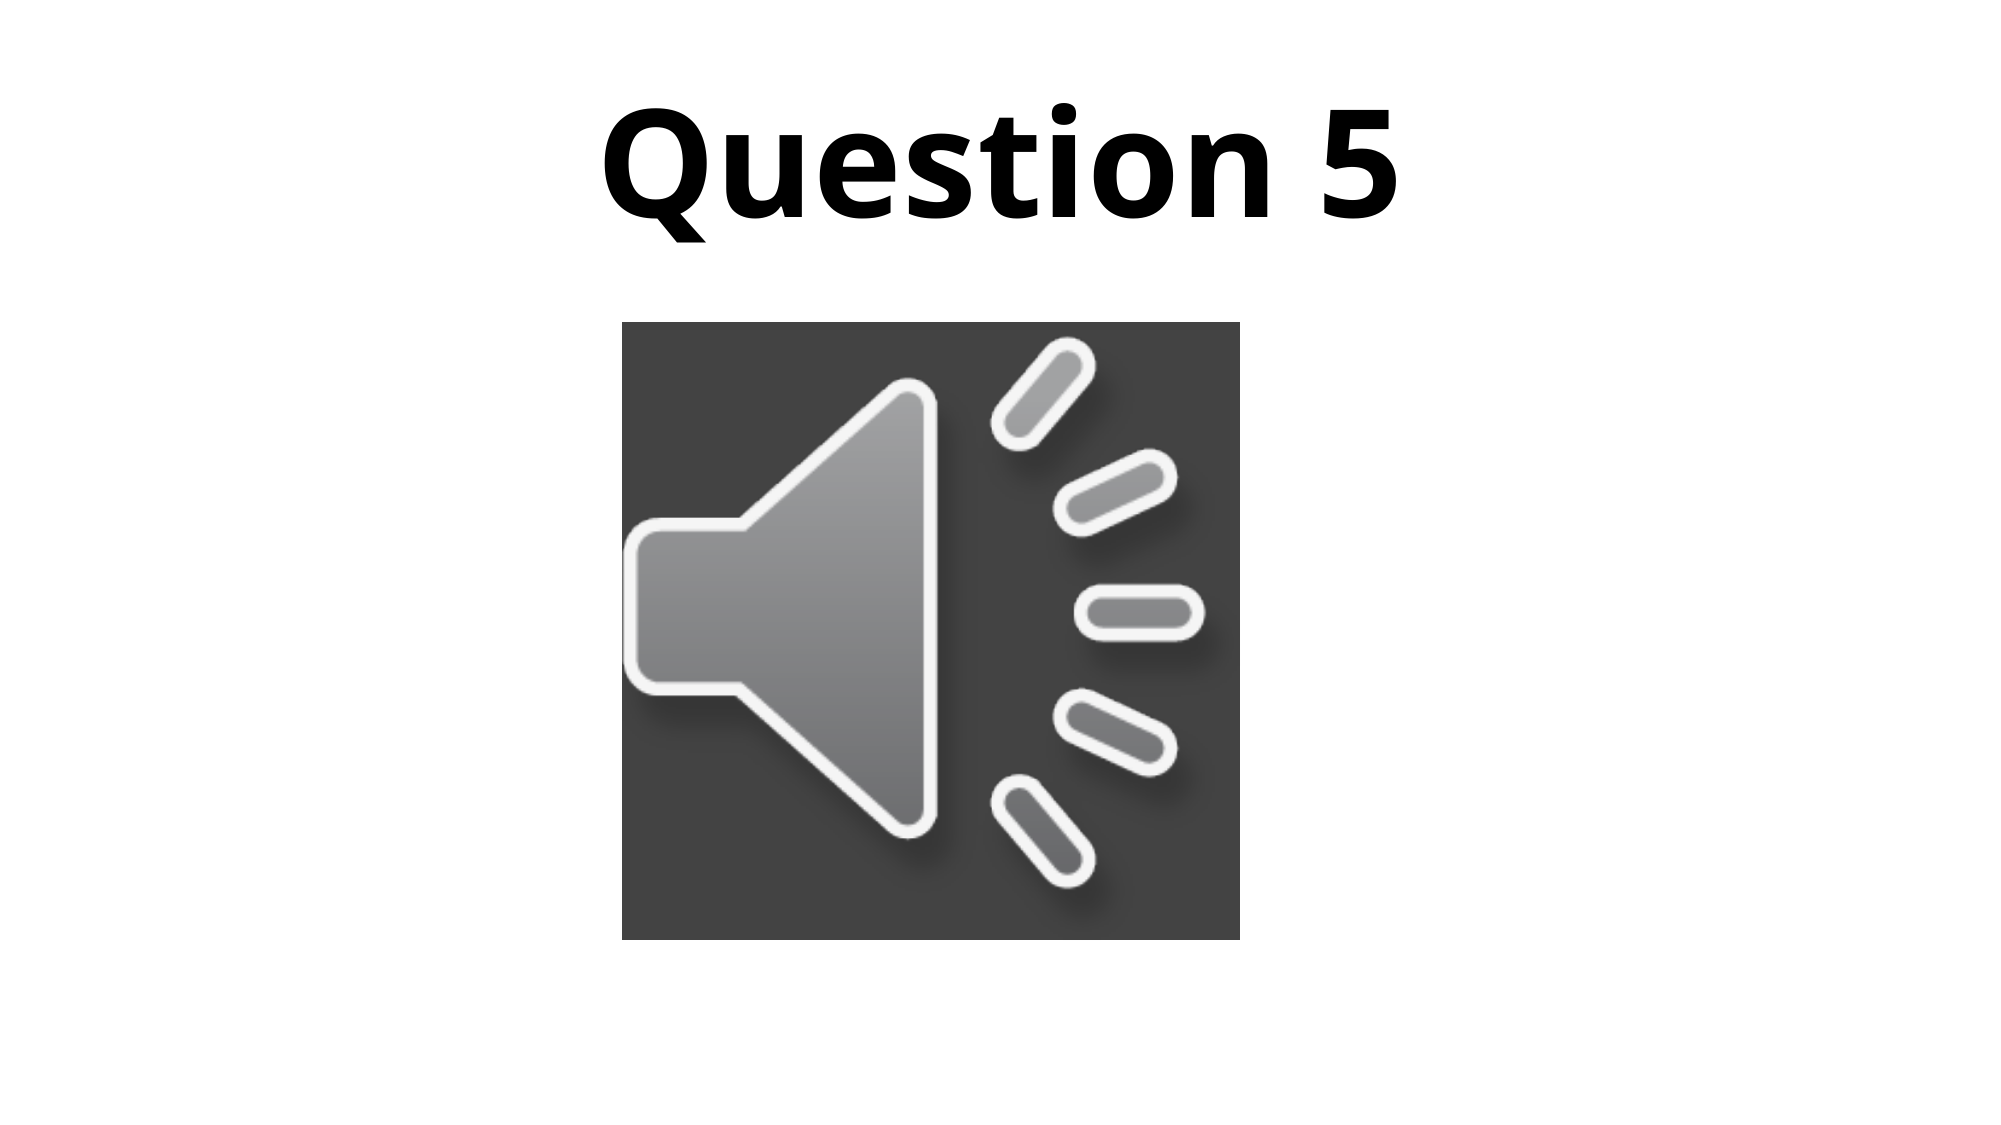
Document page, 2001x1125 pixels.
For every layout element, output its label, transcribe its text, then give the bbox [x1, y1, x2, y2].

picture [621, 321, 1241, 942]
title Question 5 [137, 59, 1863, 278]
